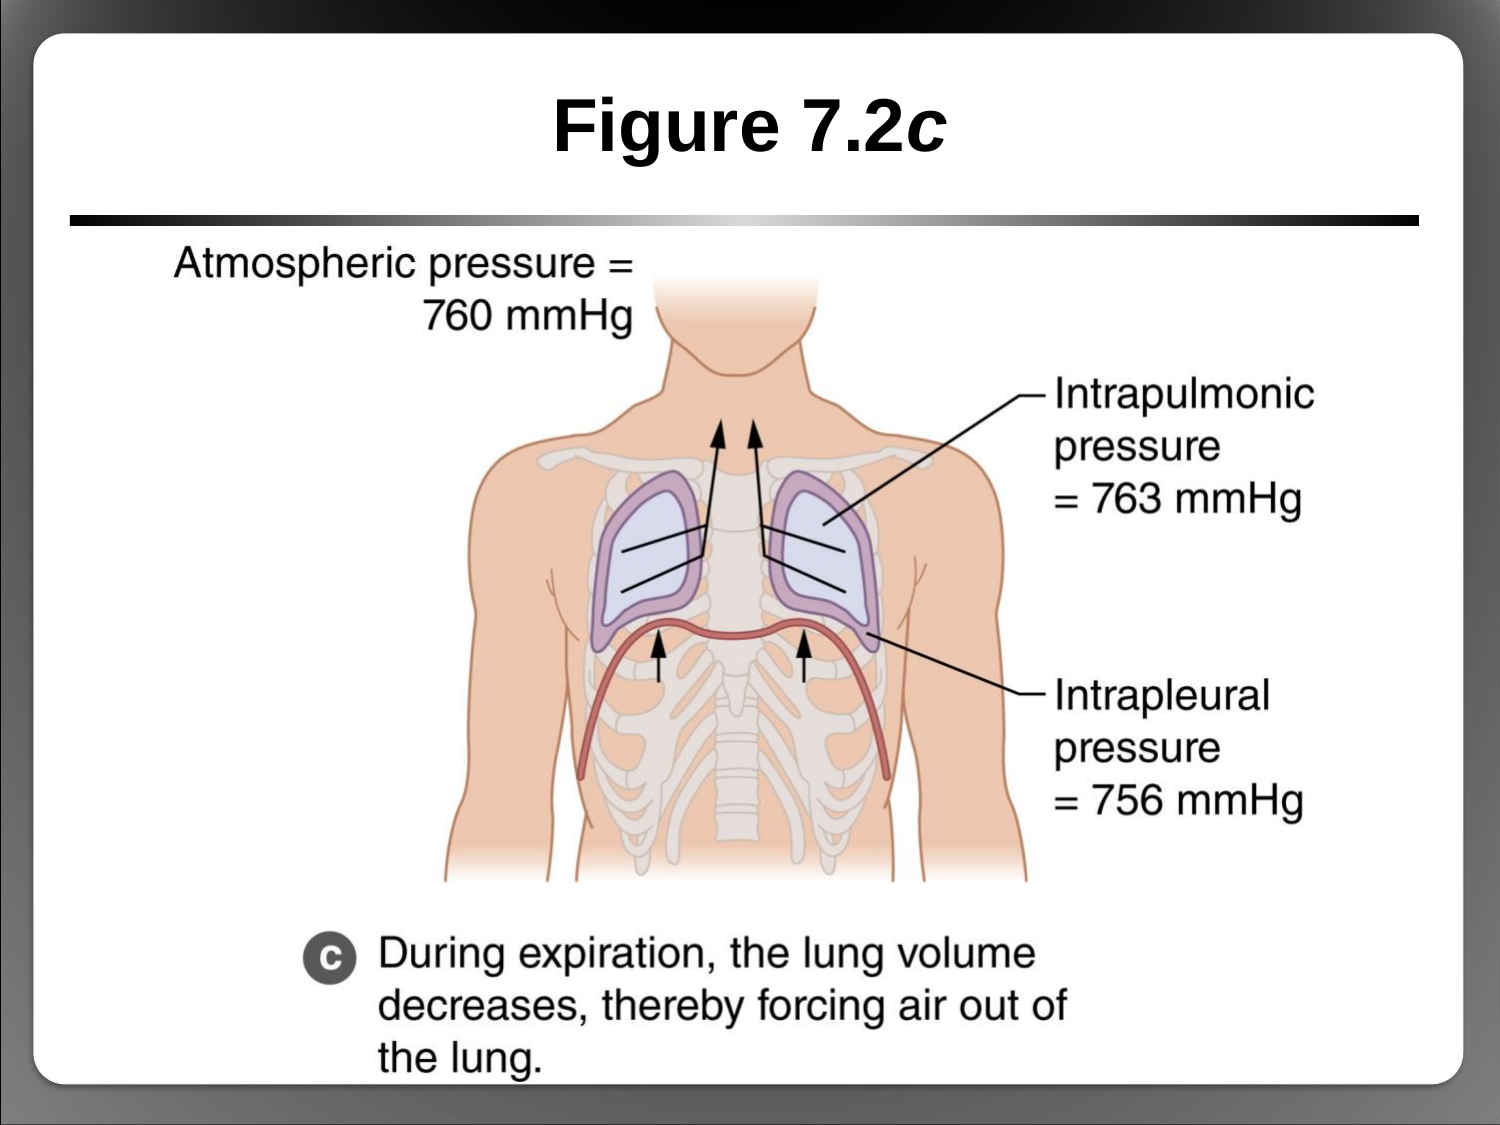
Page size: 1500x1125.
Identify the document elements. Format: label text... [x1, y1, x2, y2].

title Figure 7.2c [49, 45, 1451, 211]
picture [0, 0, 1500, 1125]
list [173, 241, 1327, 1082]
